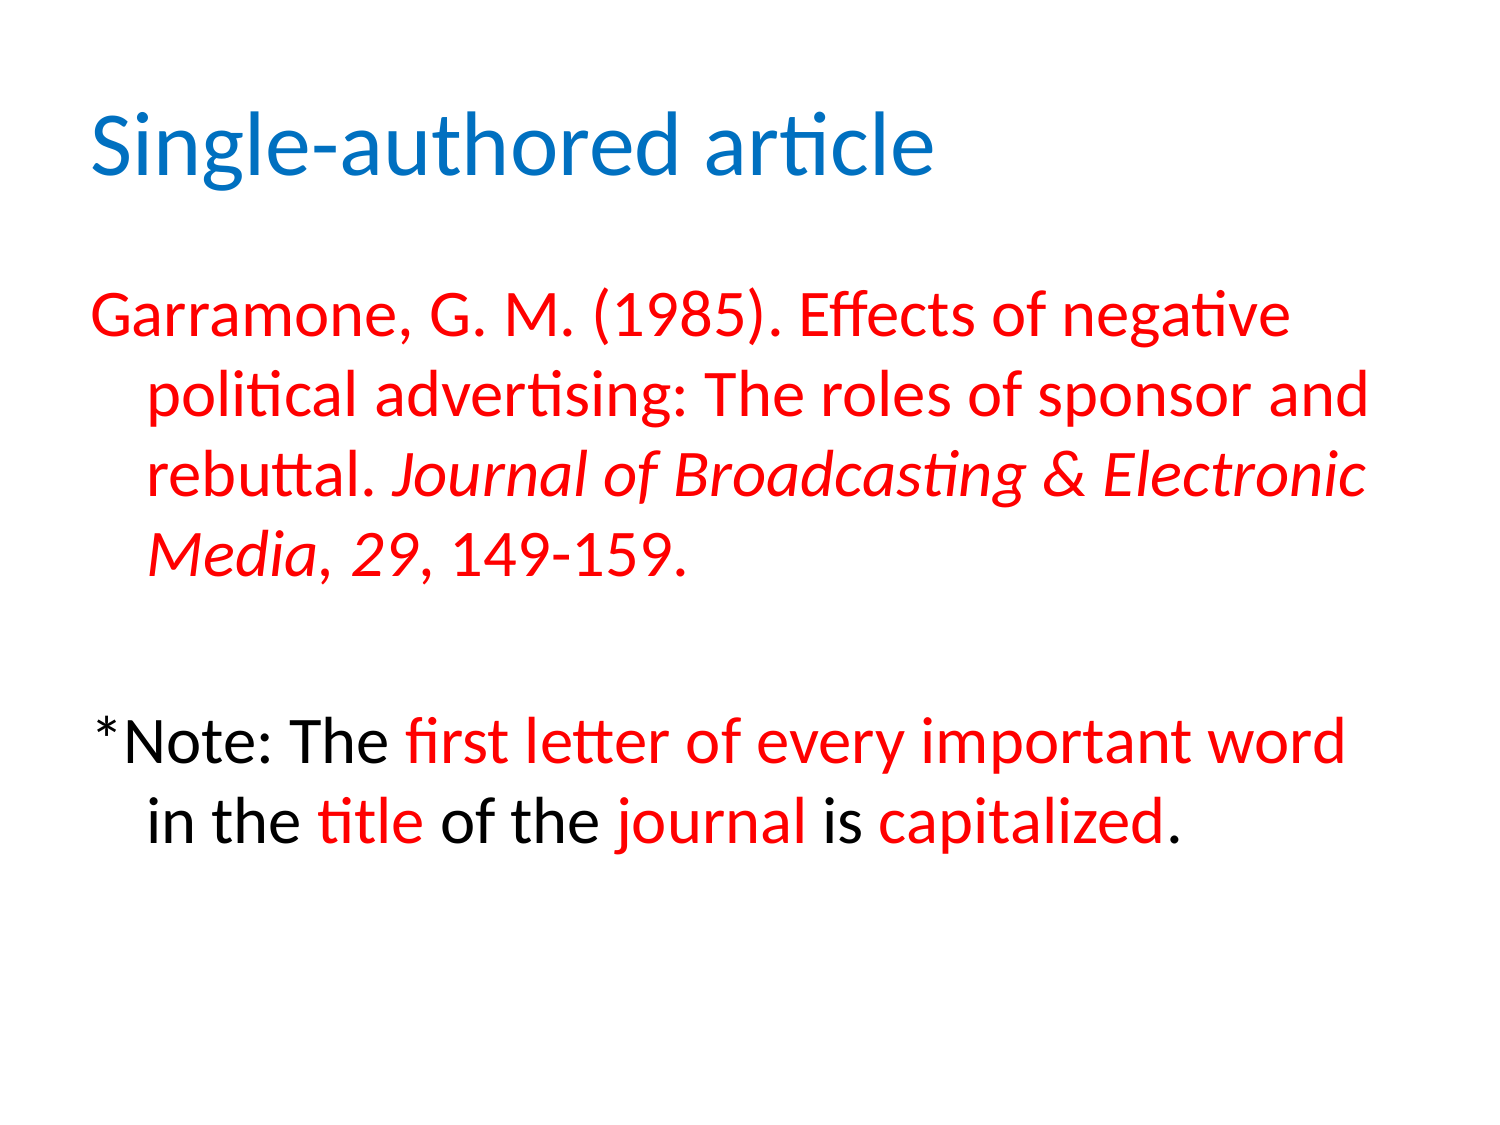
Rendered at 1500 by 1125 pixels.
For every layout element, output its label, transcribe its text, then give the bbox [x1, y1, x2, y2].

title Single-authored article [75, 45, 1425, 233]
list Garramone, G. M. (1985). Effects of negative political advertising: The roles of sponsor and rebuttal. Journal of Broadcasting & Electronic Media, 29, 149-159. *Note: The first letter of every important word in the title of the journal is capitalized. [75, 262, 1425, 1005]
